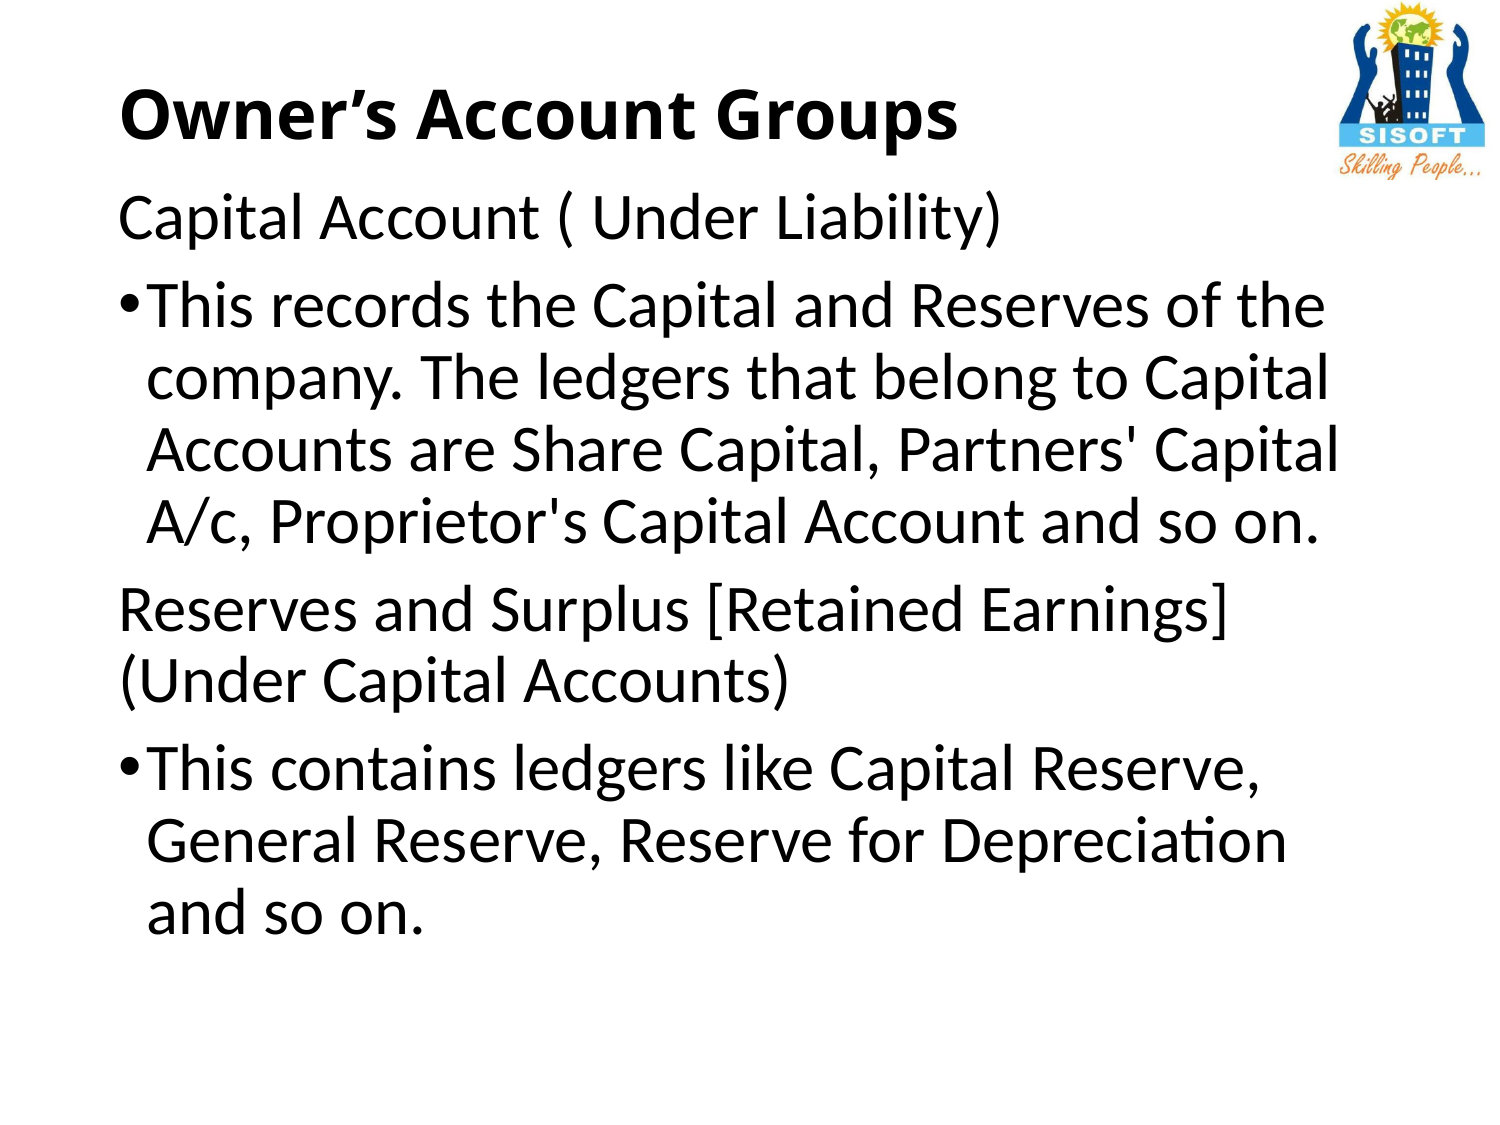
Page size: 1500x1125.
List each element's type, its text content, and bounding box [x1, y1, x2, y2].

list Capital Account ( Under Liability) This records the Capital and Reserves of the company. The ledgers that belong to Capital Accounts are Share Capital, Partners' Capital A/c, Proprietor's Capital Account and so on. Reserves and Surplus [Retained Earnings] (Under Capital Accounts) This contains ledgers like Capital Reserve, General Reserve, Reserve for Depreciation and so on. [103, 174, 1397, 1014]
picture [1321, 0, 1500, 180]
title Owner’s Account Groups [103, 59, 1397, 174]
